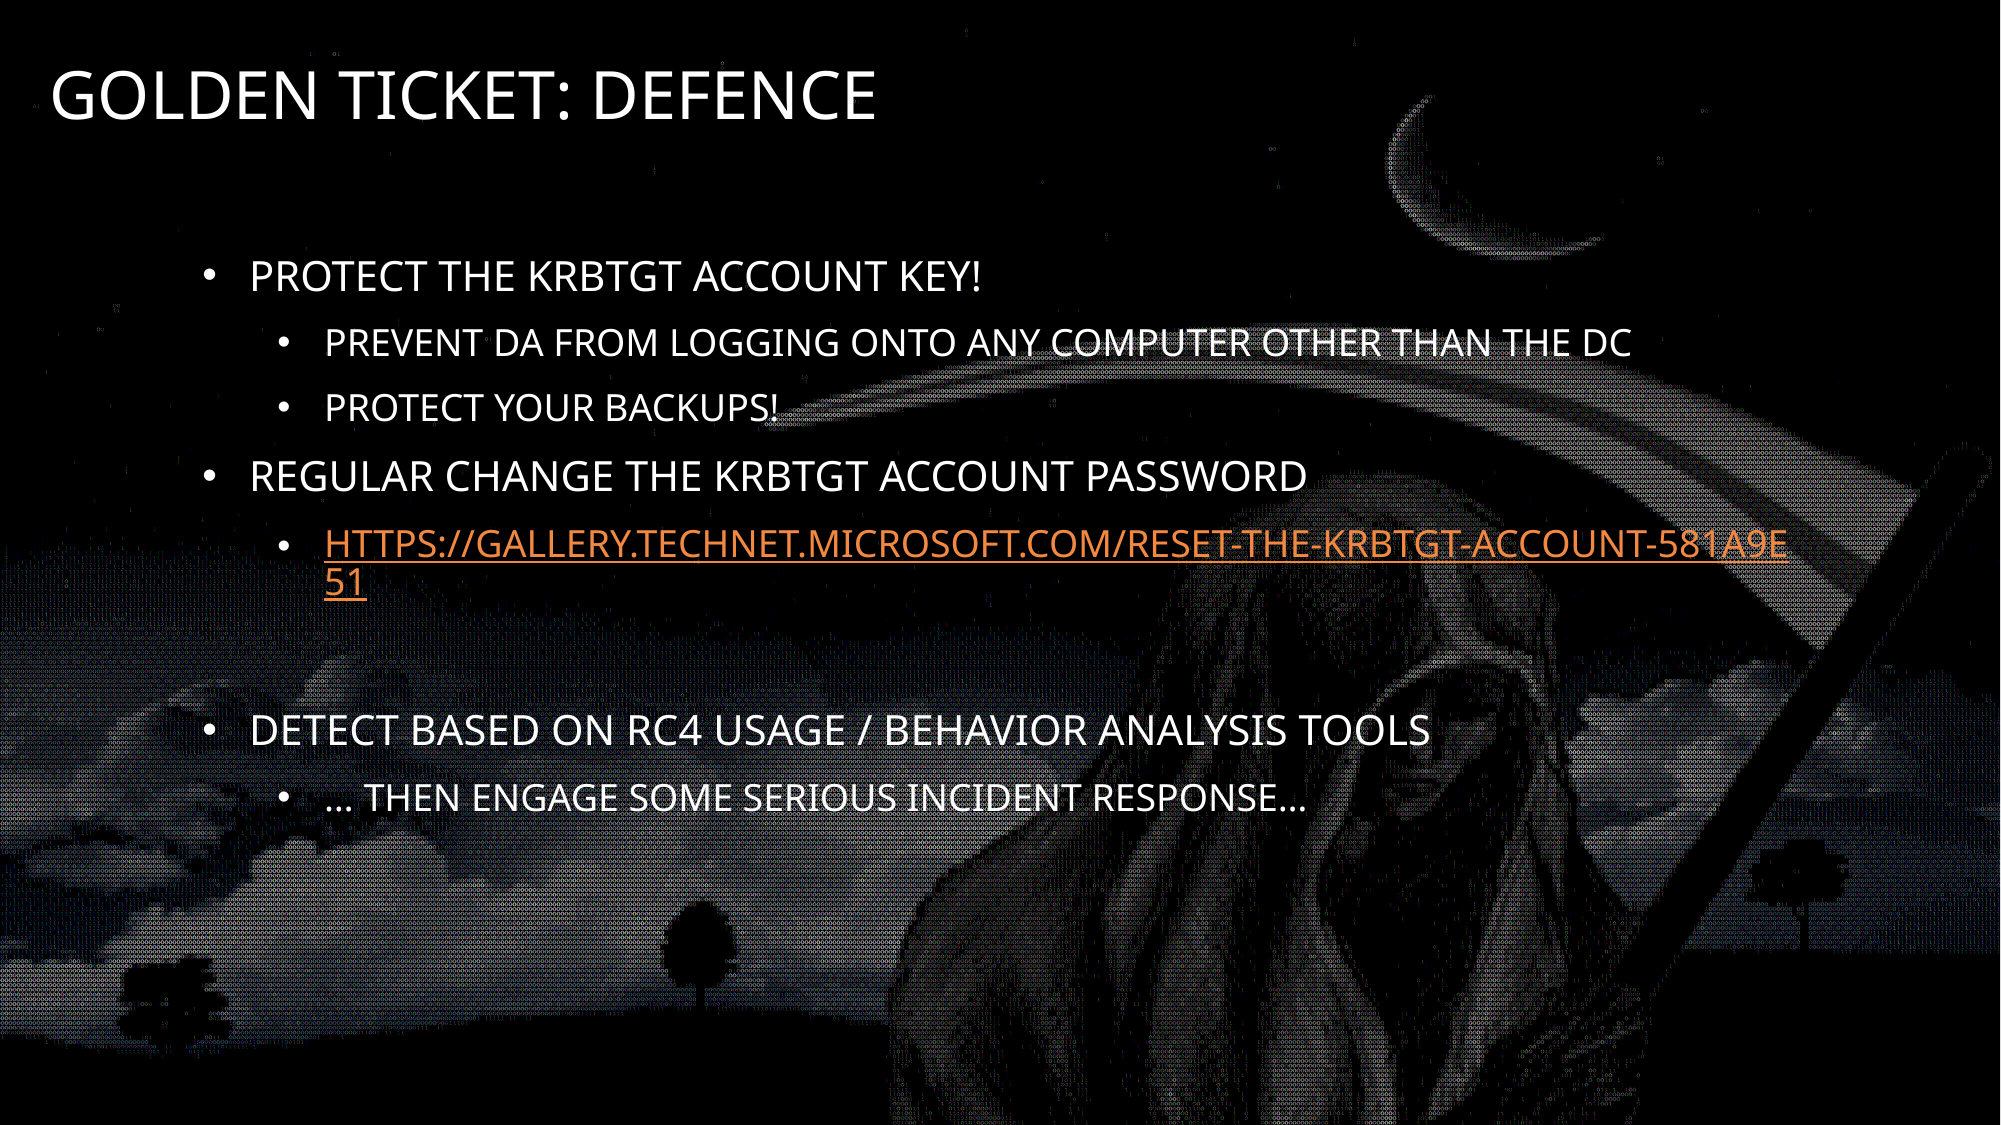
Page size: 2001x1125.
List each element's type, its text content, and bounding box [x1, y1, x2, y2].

list Protect the KRBTGT account key! Prevent DA from logging onto any computer other than the DC Protect your backups! Regular change the KRBTGT account password https://gallery.technet.microsoft.com/Reset-the-krbtgt-account-581a9e51 Detect based on RC4 usage / behavior analysis tools … then engage some serious incident response… [187, 222, 1813, 950]
title Golden Ticket: Defence [34, 18, 1660, 168]
picture [0, 0, 2001, 1125]
